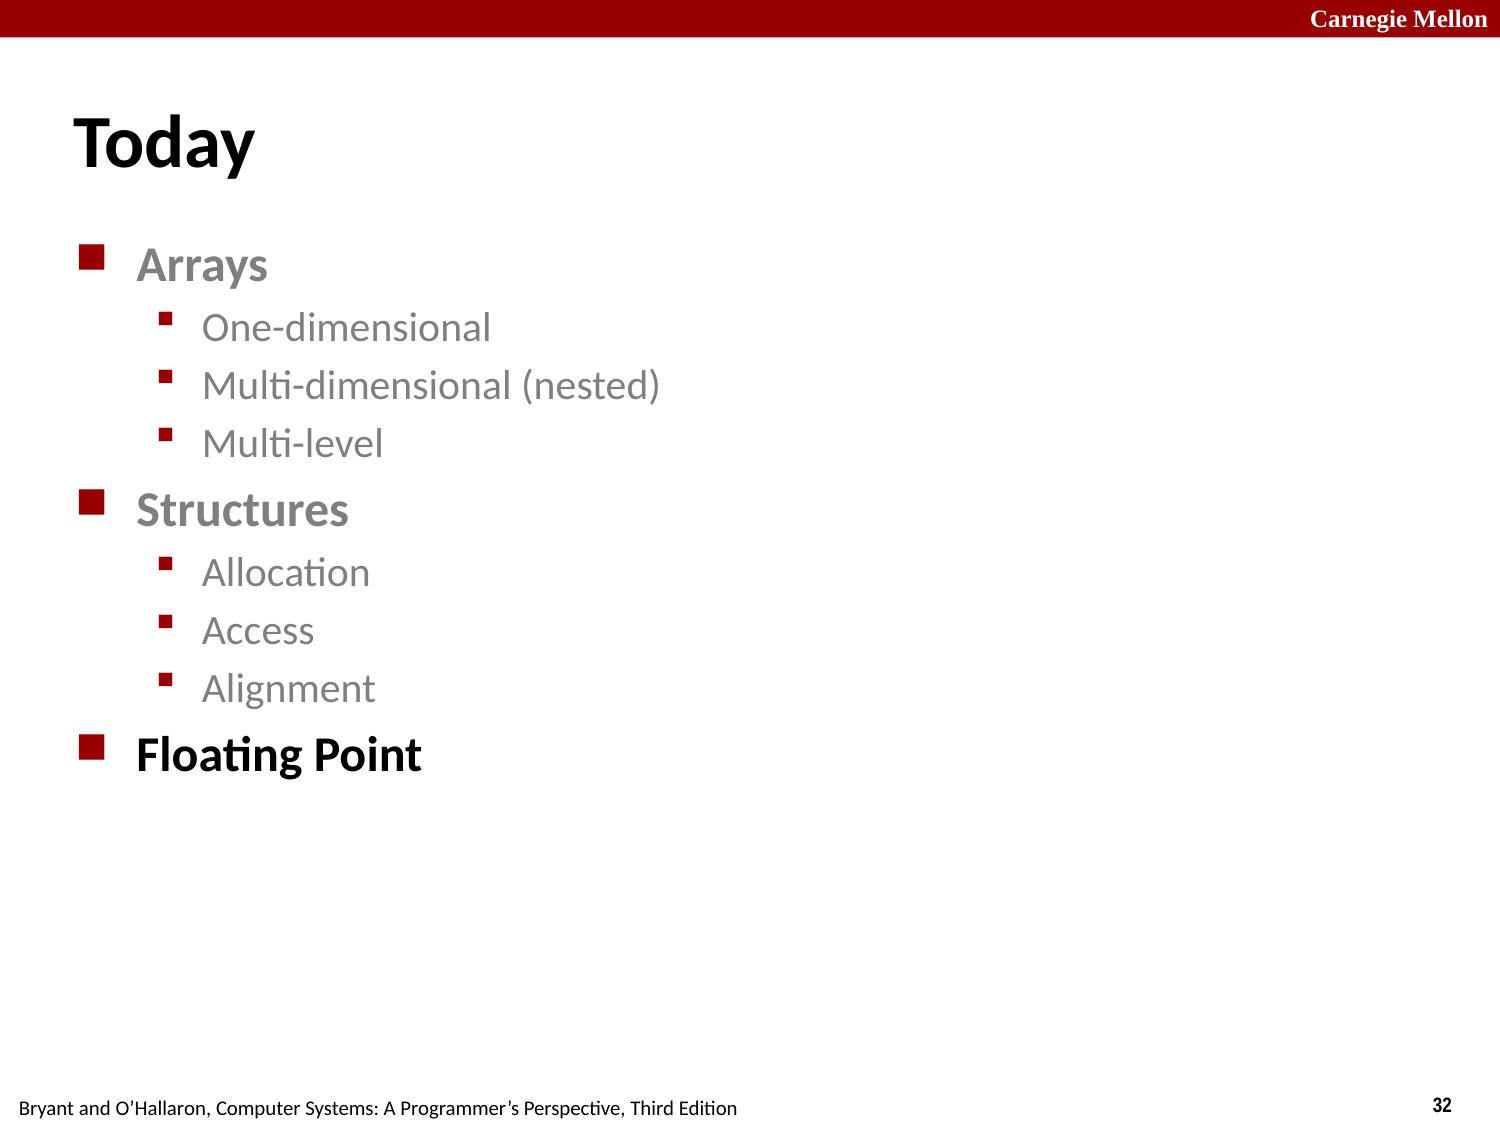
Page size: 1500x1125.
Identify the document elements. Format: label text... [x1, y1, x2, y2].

title Today [58, 74, 1305, 201]
list Arrays One-dimensional Multi-dimensional (nested) Multi-level Structures Allocation Access Alignment Floating Point [64, 223, 1361, 1040]
